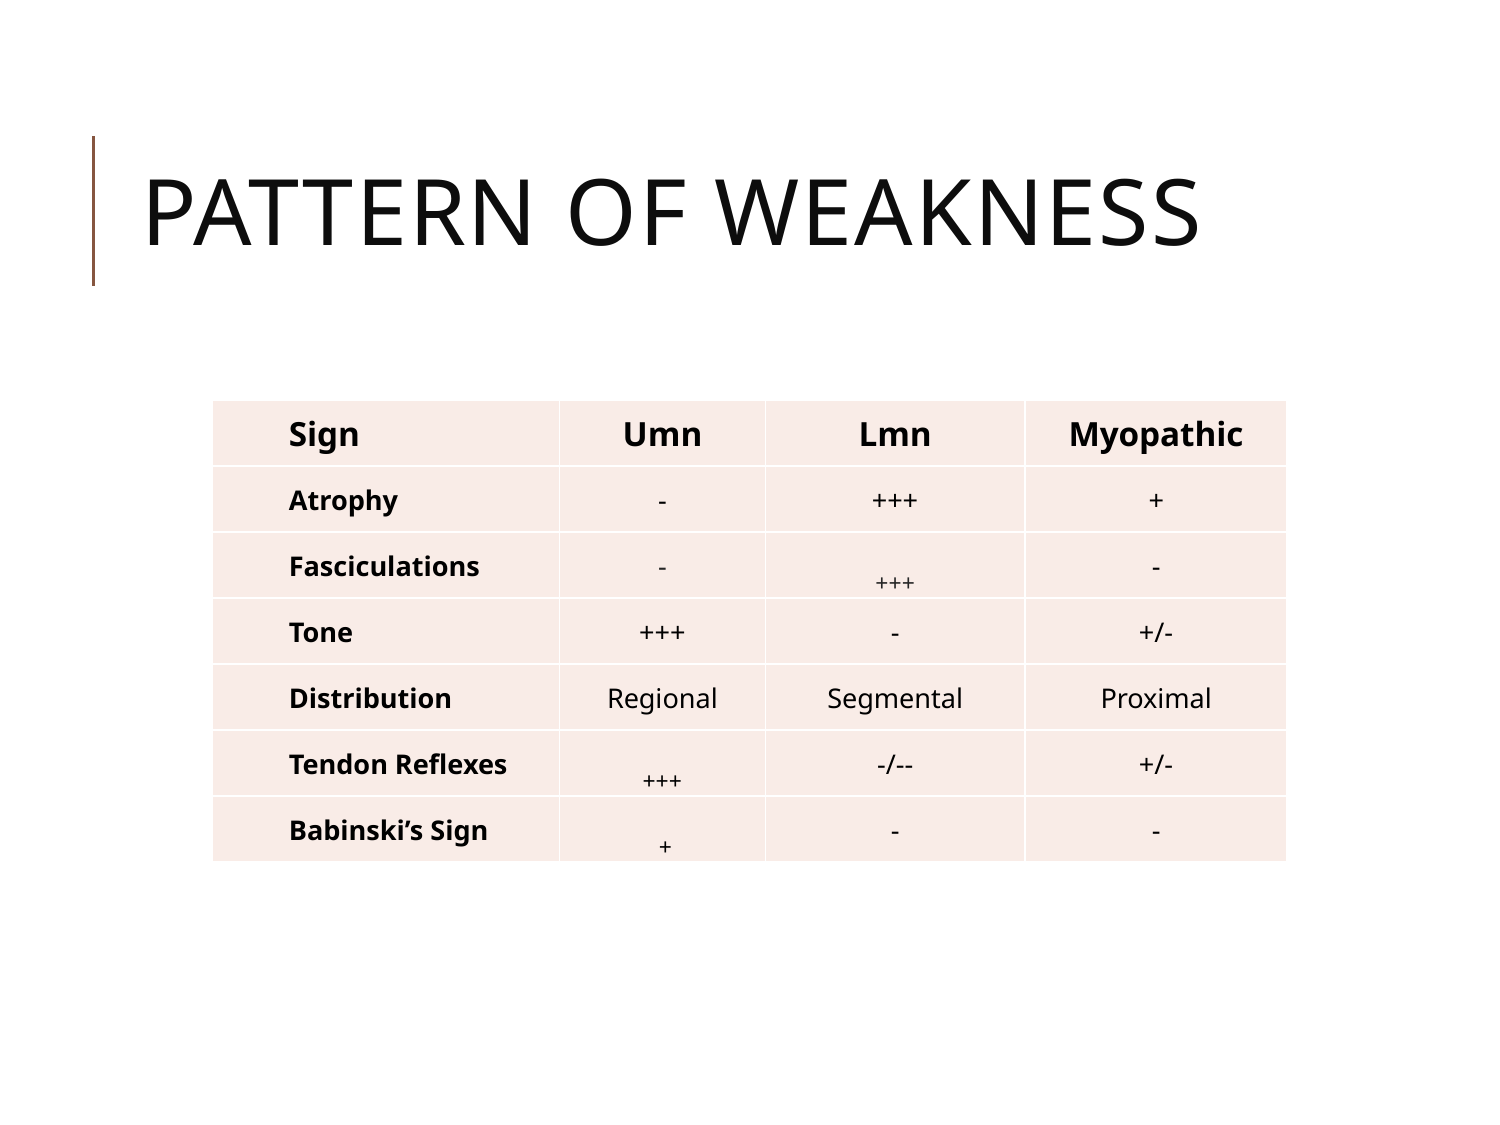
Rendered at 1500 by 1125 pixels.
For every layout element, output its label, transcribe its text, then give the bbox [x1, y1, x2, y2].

table_cell + [560, 797, 765, 861]
table_cell - [766, 797, 1024, 861]
table_cell Atrophy [213, 467, 559, 531]
table_cell - [1026, 533, 1286, 597]
table_cell -/-- [766, 731, 1024, 795]
table_cell + [1026, 467, 1286, 531]
table_header Umn [560, 401, 765, 465]
table_cell Proximal [1026, 665, 1286, 729]
table_cell +++ [766, 467, 1024, 531]
table_cell Fasciculations [213, 533, 559, 597]
table_cell +/- [1026, 731, 1286, 795]
table_cell +/- [1026, 599, 1286, 663]
table_cell +++ [766, 533, 1024, 597]
table_header Sign [213, 401, 559, 465]
table_cell Distribution [213, 665, 559, 729]
table_cell +++ [560, 599, 765, 663]
table_header Myopathic [1026, 401, 1286, 465]
table_cell Segmental [766, 665, 1024, 729]
table_cell - [560, 533, 765, 597]
table_cell Regional [560, 665, 765, 729]
table_cell - [766, 599, 1024, 663]
table_header Lmn [766, 401, 1024, 465]
table_cell +++ [560, 731, 765, 795]
title Pattern of Weakness [126, 96, 1322, 342]
table_cell Tendon Reflexes [213, 731, 559, 795]
table_cell Babinski’s Sign [213, 797, 559, 861]
table_cell - [560, 467, 765, 531]
table_cell Tone [213, 599, 559, 663]
table_cell - [1026, 797, 1286, 861]
